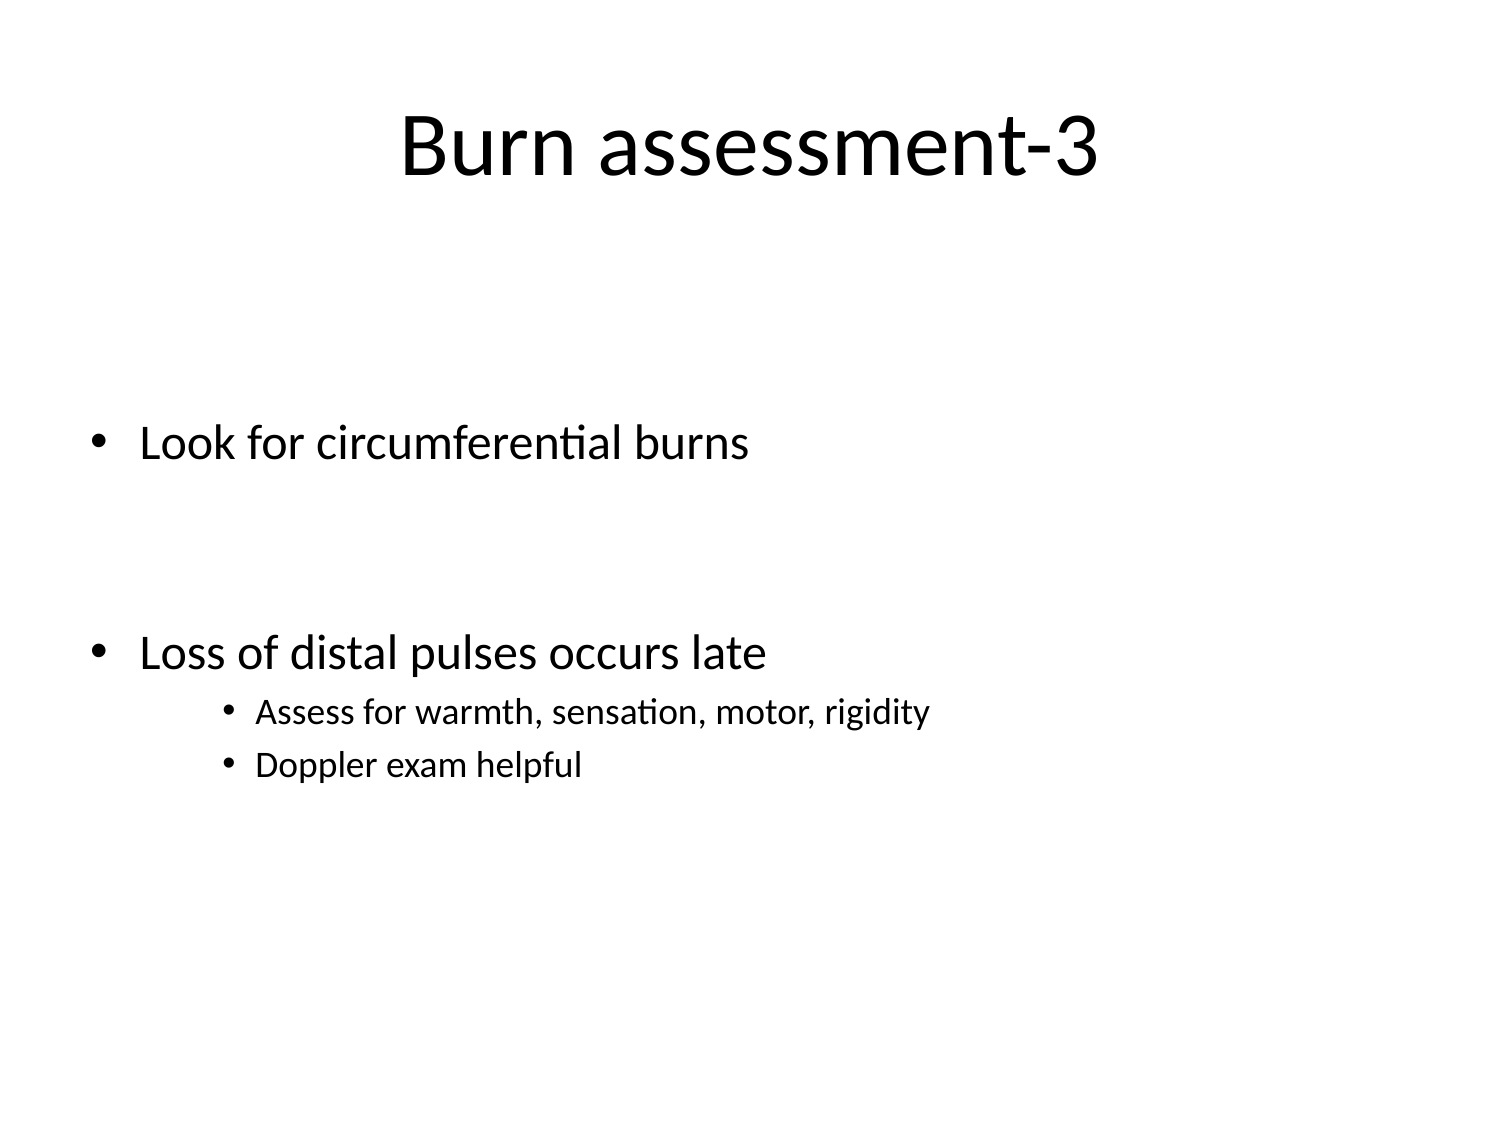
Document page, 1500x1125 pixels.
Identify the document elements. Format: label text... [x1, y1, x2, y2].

list Look for circumferential burns Loss of distal pulses occurs late Assess for warmth, sensation, motor, rigidity Doppler exam helpful [74, 262, 1426, 1006]
title Burn assessment-3 [74, 44, 1426, 233]
